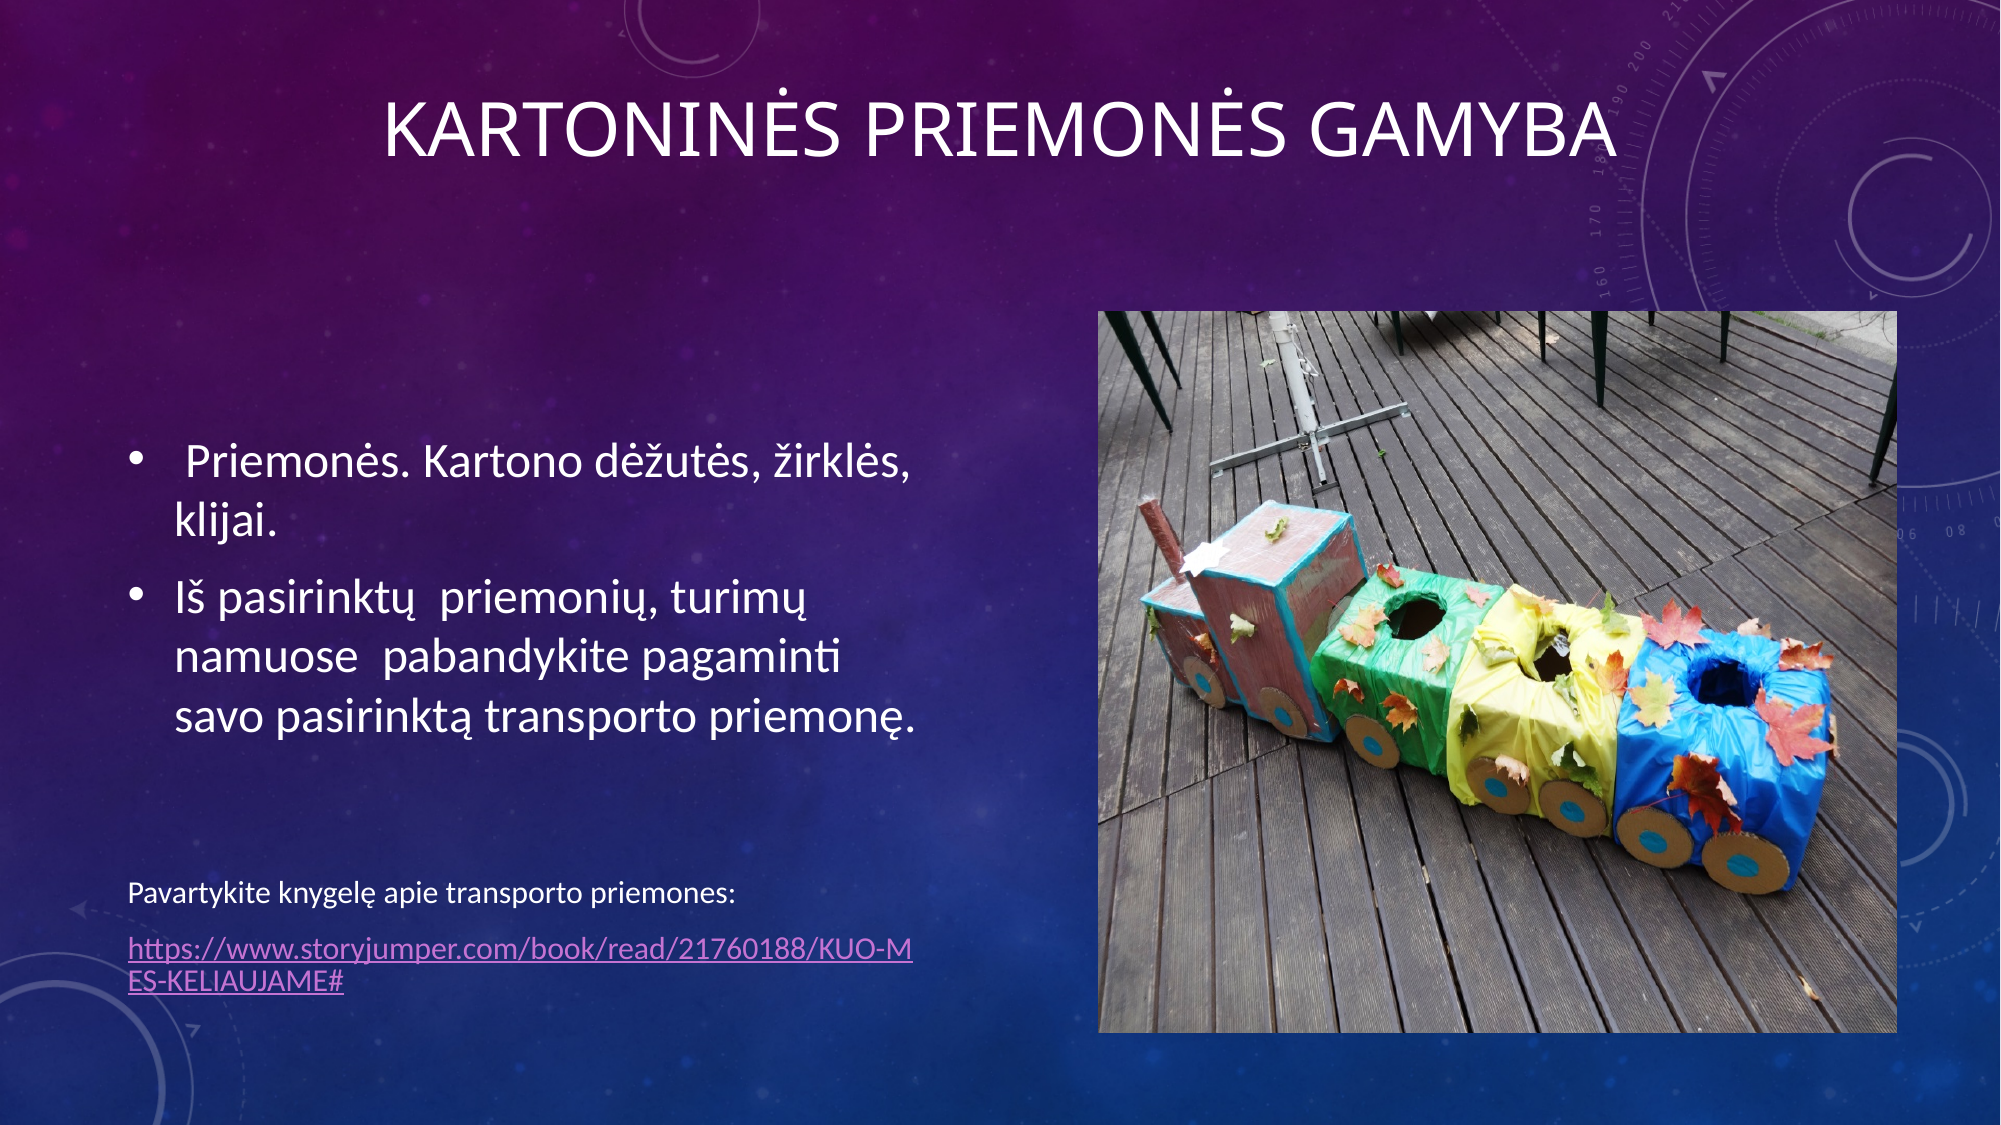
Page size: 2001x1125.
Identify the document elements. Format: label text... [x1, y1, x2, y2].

list Priemonės. Kartono dėžutės, žirklės, klijai. Iš pasirinktų priemonių, turimų namuose pabandykite pagaminti savo pasirinktą transporto priemonę. Pavartykite knygelę apie transporto priemones: https://www.storyjumper.com/book/read/21760188/KUO-MES-KELIAUJAME# [112, 351, 932, 993]
title KARTONINĖS PRIEMONĖS GAMYBA [112, 27, 1775, 227]
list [1098, 311, 1898, 1033]
picture [0, 0, 2001, 1125]
